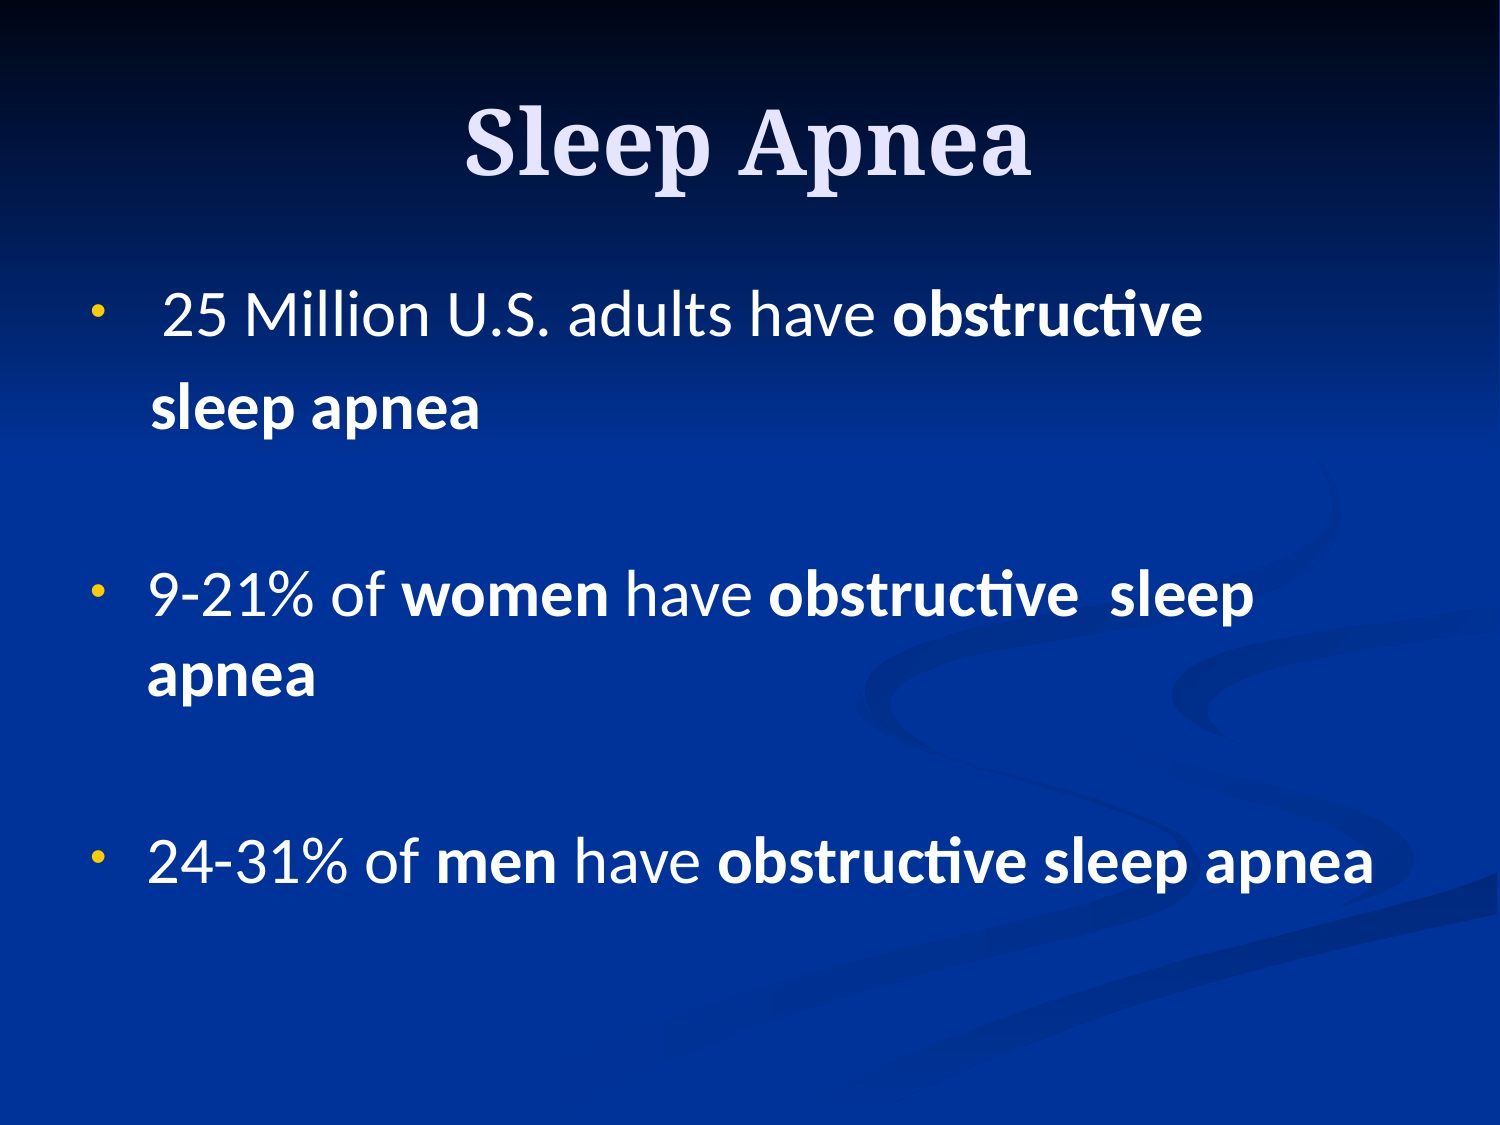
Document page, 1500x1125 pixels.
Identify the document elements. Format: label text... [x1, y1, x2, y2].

title Sleep Apnea [74, 44, 1426, 233]
list 25 Million U.S. adults have obstructive sleep apnea 9-21% of women have obstructive sleep apnea 24-31% of men have obstructive sleep apnea [74, 262, 1426, 1006]
